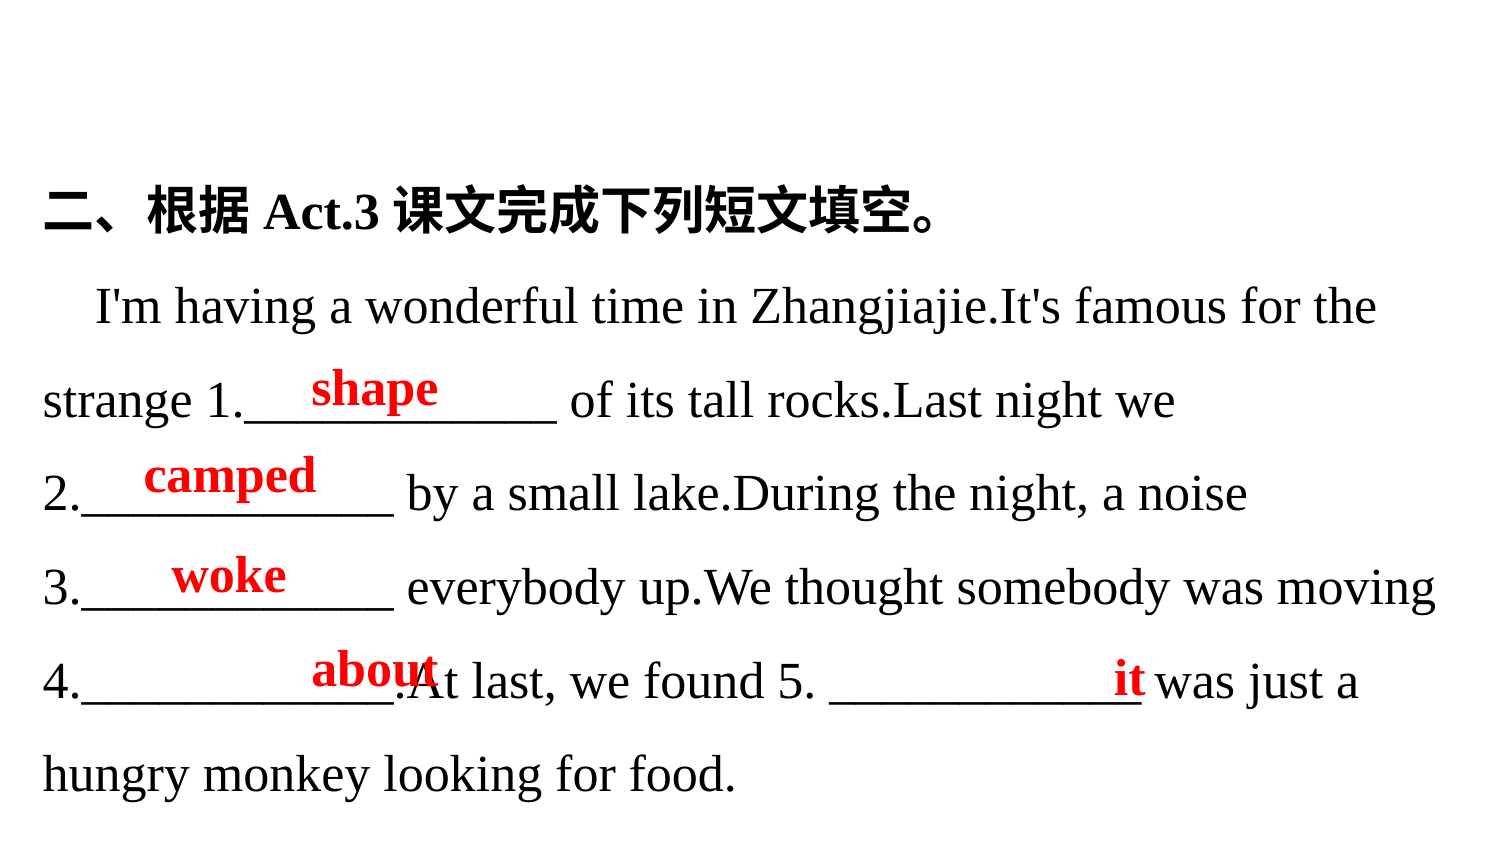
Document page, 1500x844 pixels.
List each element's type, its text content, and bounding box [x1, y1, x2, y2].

text_box about [299, 628, 769, 703]
text_box 二、根据Act.3课文完成下列短文填空。 I'm having a wonderful time in Zhangjiajie.It's famous for the strange 1.____________ of its tall rocks.Last night we 2.____________ by a small lake.During the night, a noise 3.____________ everybody up.We thought somebody was moving 4.____________.At last, we found 5. ____________ was just a hungry monkey looking for food. [31, 140, 1463, 808]
text_box shape [299, 347, 769, 422]
text_box camped [132, 435, 601, 509]
text_box it [1102, 638, 1500, 712]
text_box woke [159, 535, 629, 609]
